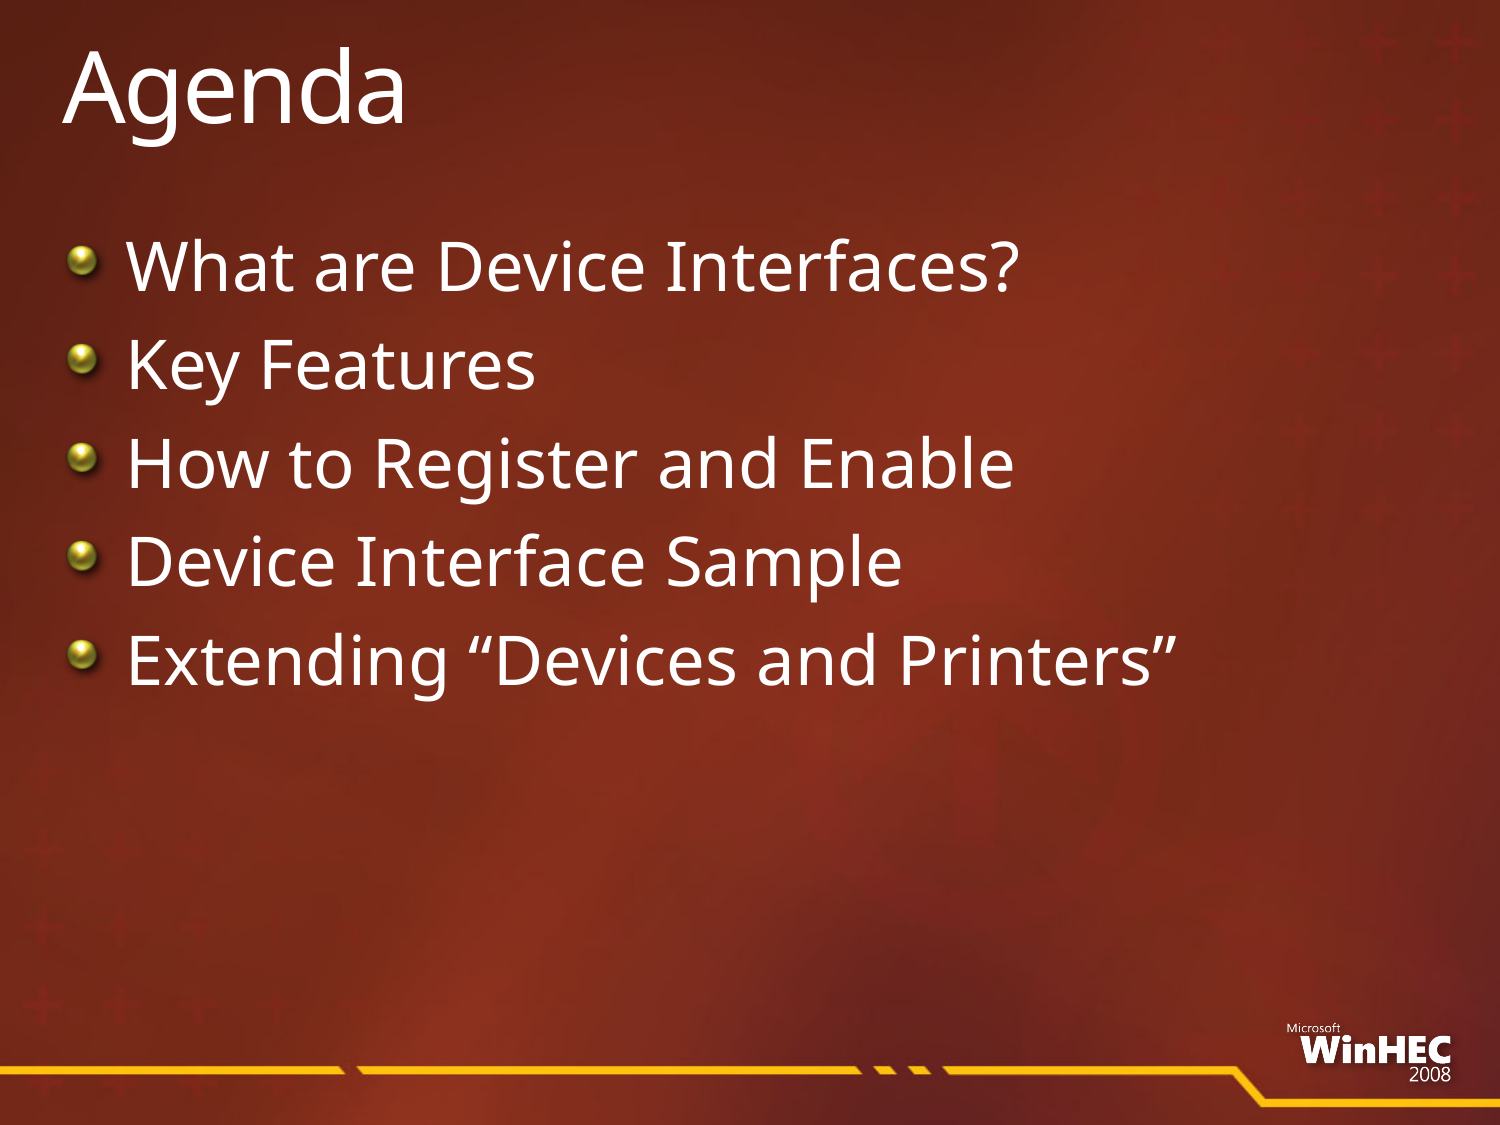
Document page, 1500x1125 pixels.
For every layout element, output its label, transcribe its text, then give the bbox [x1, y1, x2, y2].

title Agenda [62, 37, 1438, 147]
picture [0, 0, 1500, 1125]
list What are Device Interfaces? Key Features How to Register and Enable Device Interface Sample Extending “Devices and Printers” [62, 231, 1438, 621]
